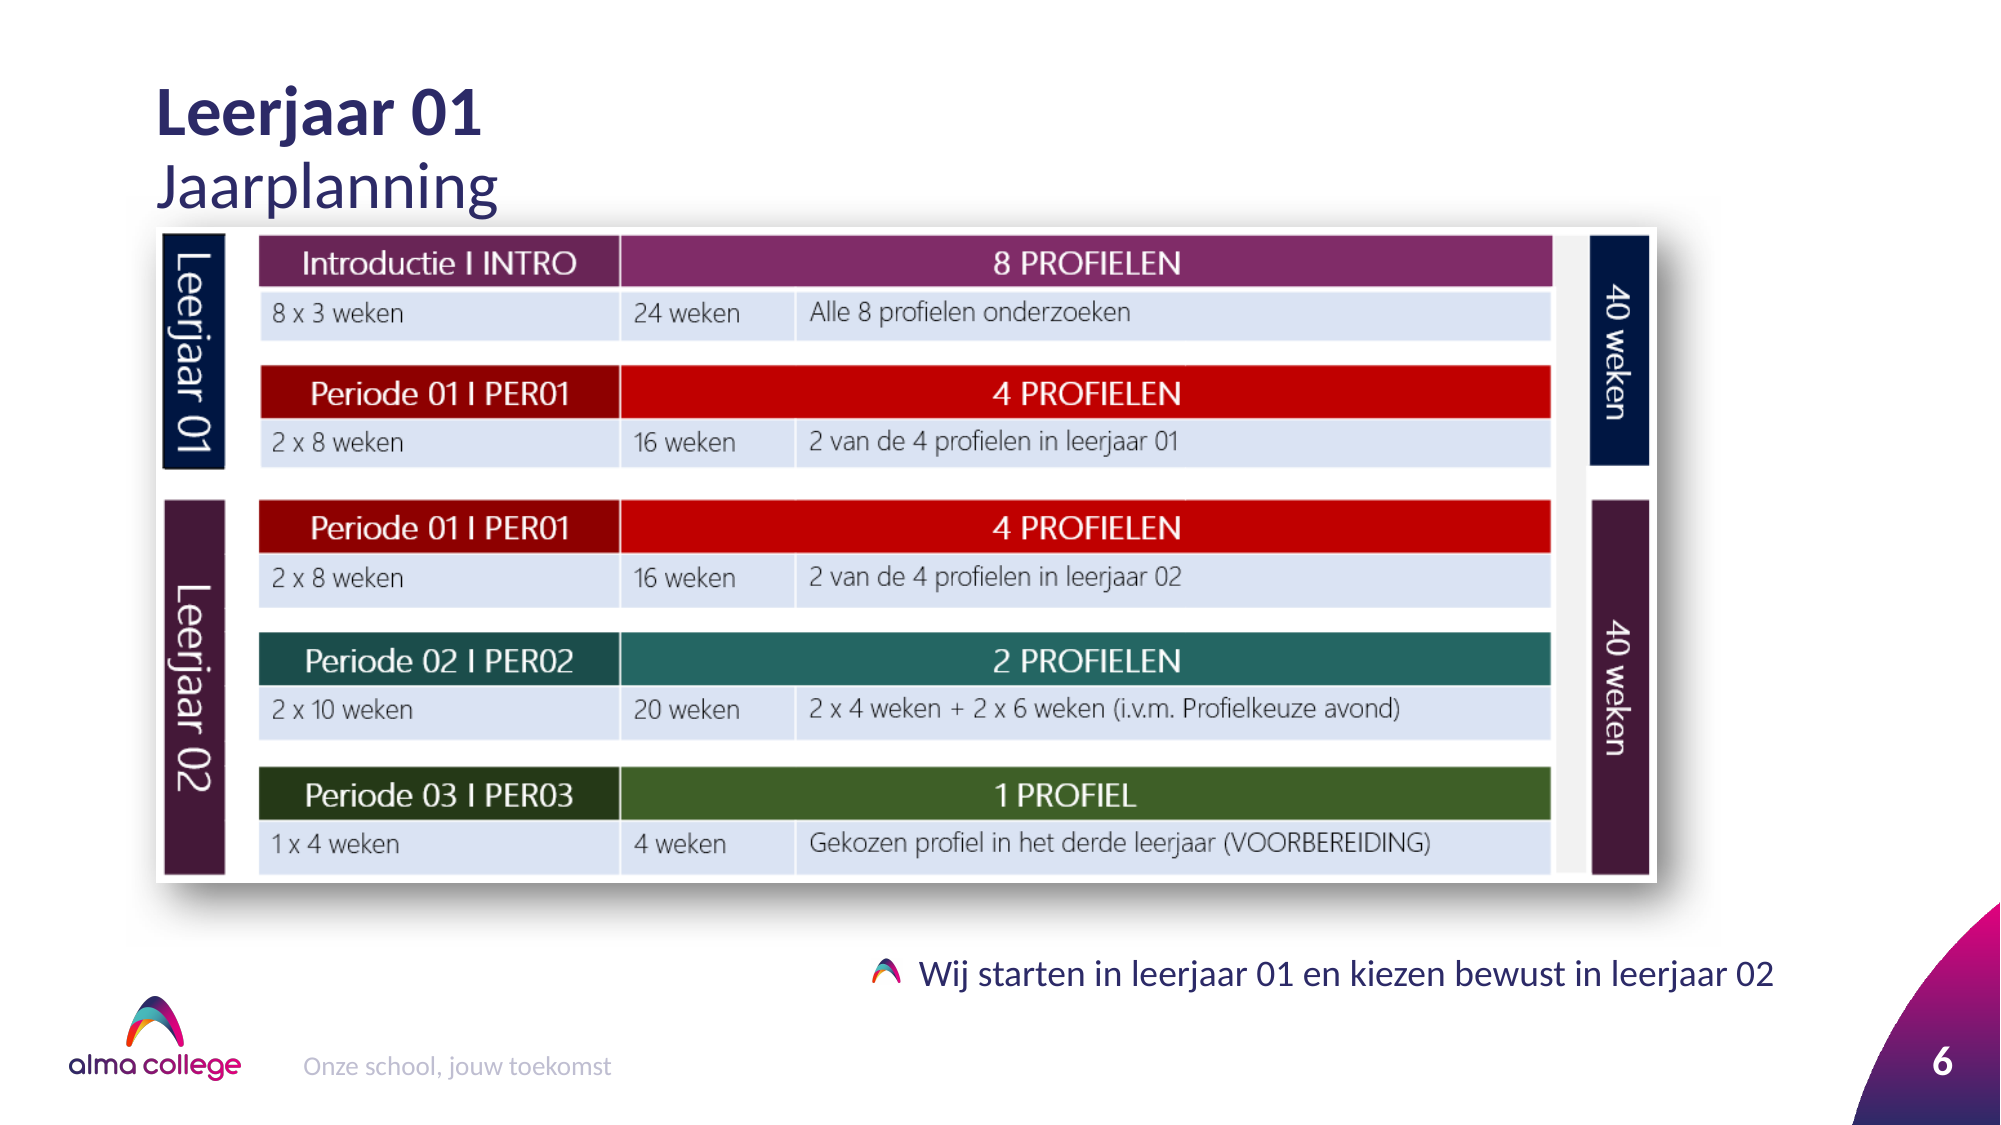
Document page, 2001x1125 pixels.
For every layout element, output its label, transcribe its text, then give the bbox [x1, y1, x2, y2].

title Leerjaar 01 [156, 74, 1907, 152]
picture [156, 227, 1657, 883]
list Jaarplanning [156, 152, 1907, 228]
list Wij starten in leerjaar 01 en kiezen bewust in leerjaar 02 [871, 944, 1828, 1004]
picture [871, 958, 903, 985]
footer Onze school, jouw toekomst [303, 1040, 979, 1088]
picture [69, 996, 241, 1081]
picture [1852, 902, 2000, 1125]
slide_number 6 [1901, 1029, 1985, 1089]
